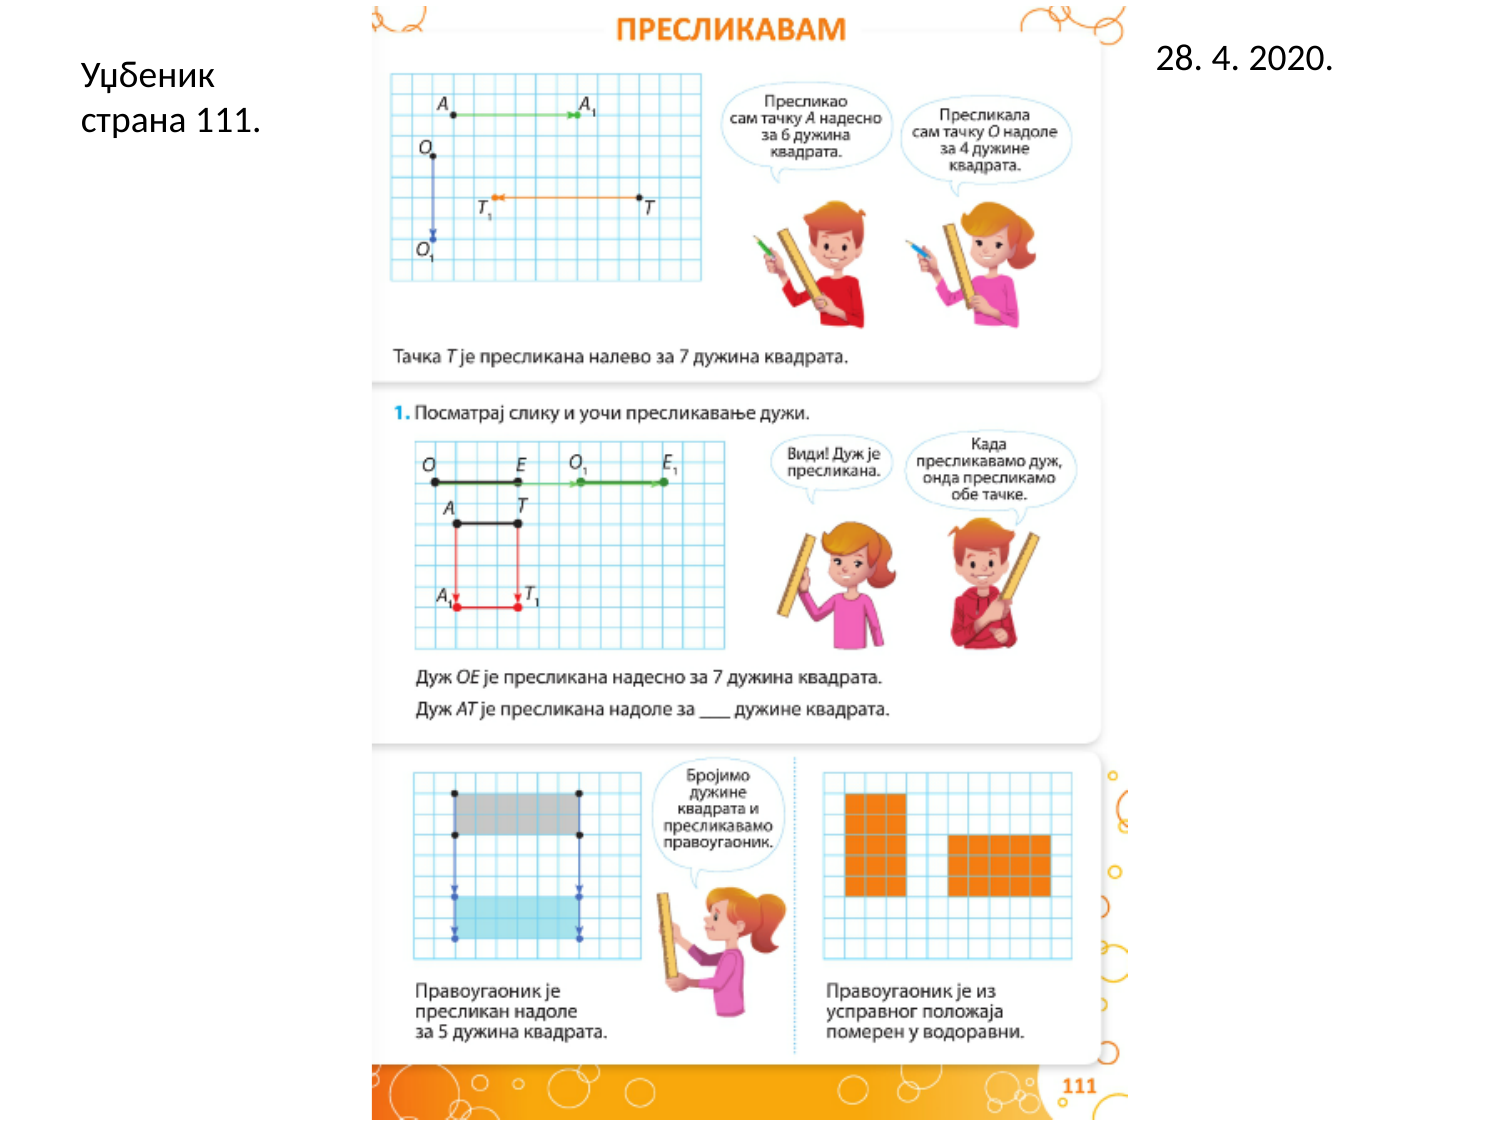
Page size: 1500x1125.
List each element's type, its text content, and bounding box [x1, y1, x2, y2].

text_box Уџбеник страна 111. [66, 42, 277, 148]
picture [371, 5, 1129, 1120]
text_box 28. 4. 2020. [1140, 25, 1350, 86]
